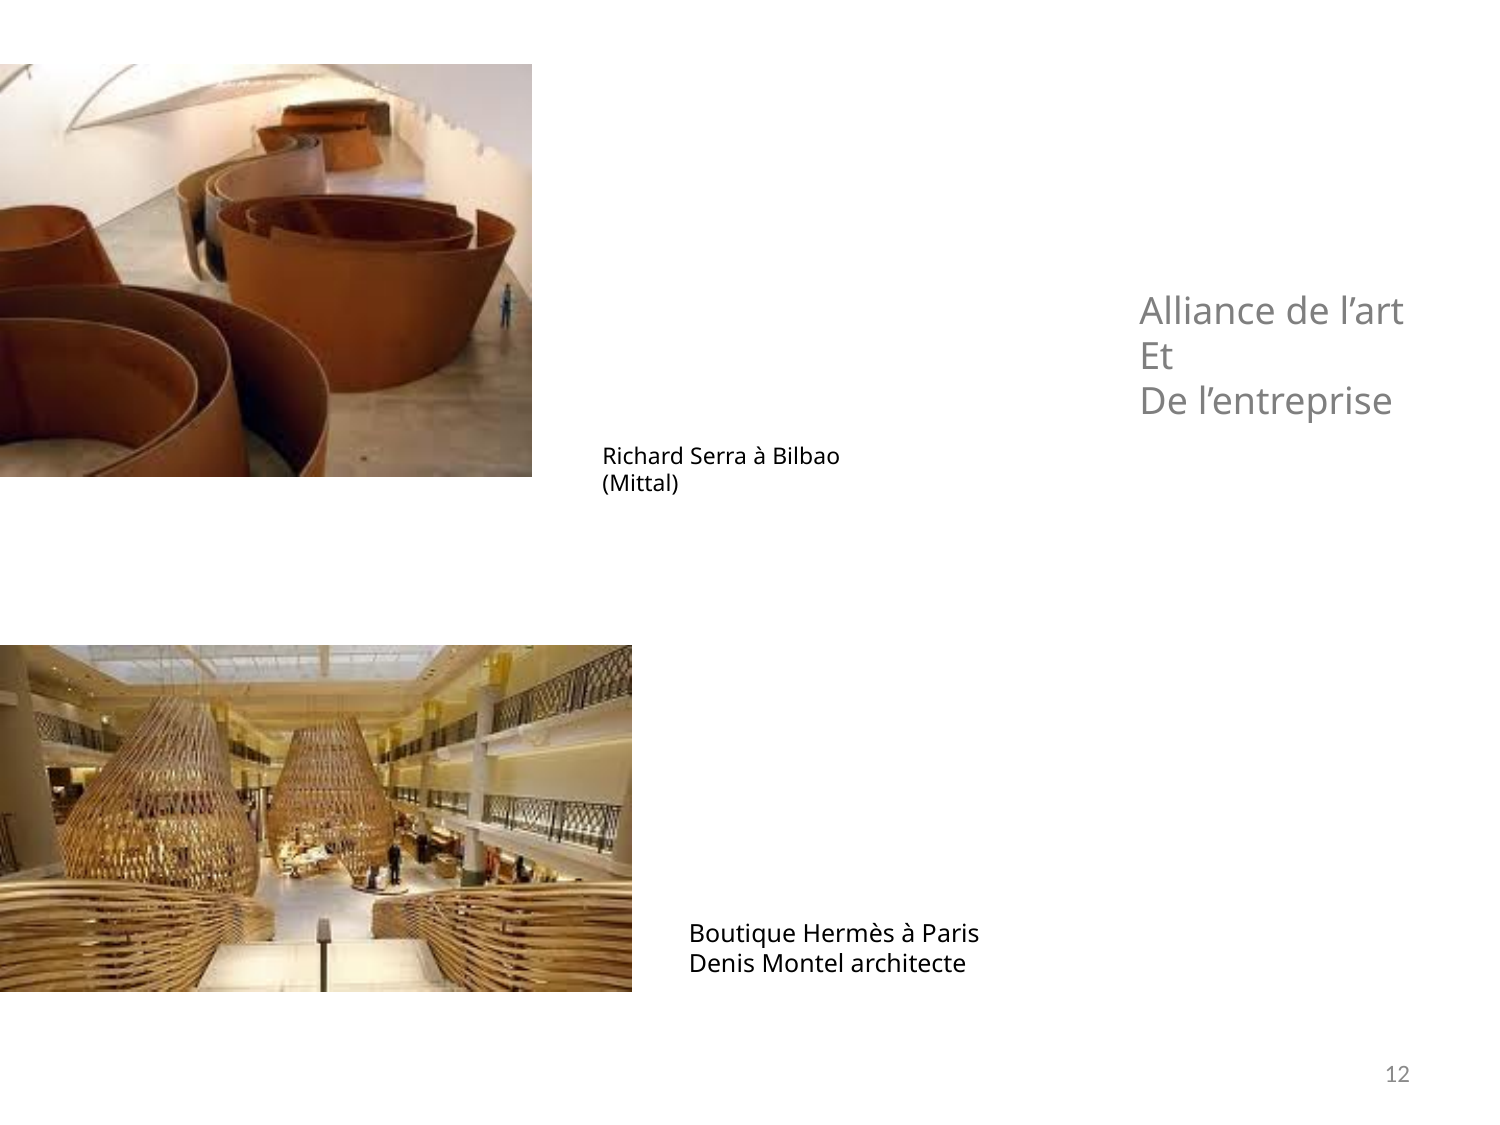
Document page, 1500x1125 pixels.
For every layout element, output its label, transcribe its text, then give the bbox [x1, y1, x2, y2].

picture [0, 645, 632, 992]
picture [0, 64, 532, 478]
text_box Boutique Hermès à Paris Denis Montel architecte [674, 909, 996, 985]
slide_number 12 [1074, 1042, 1425, 1103]
text_box Alliance de l’art Et De l’entreprise [1124, 280, 1430, 475]
text_box Richard Serra à Bilbao (Mittal) [587, 434, 856, 504]
